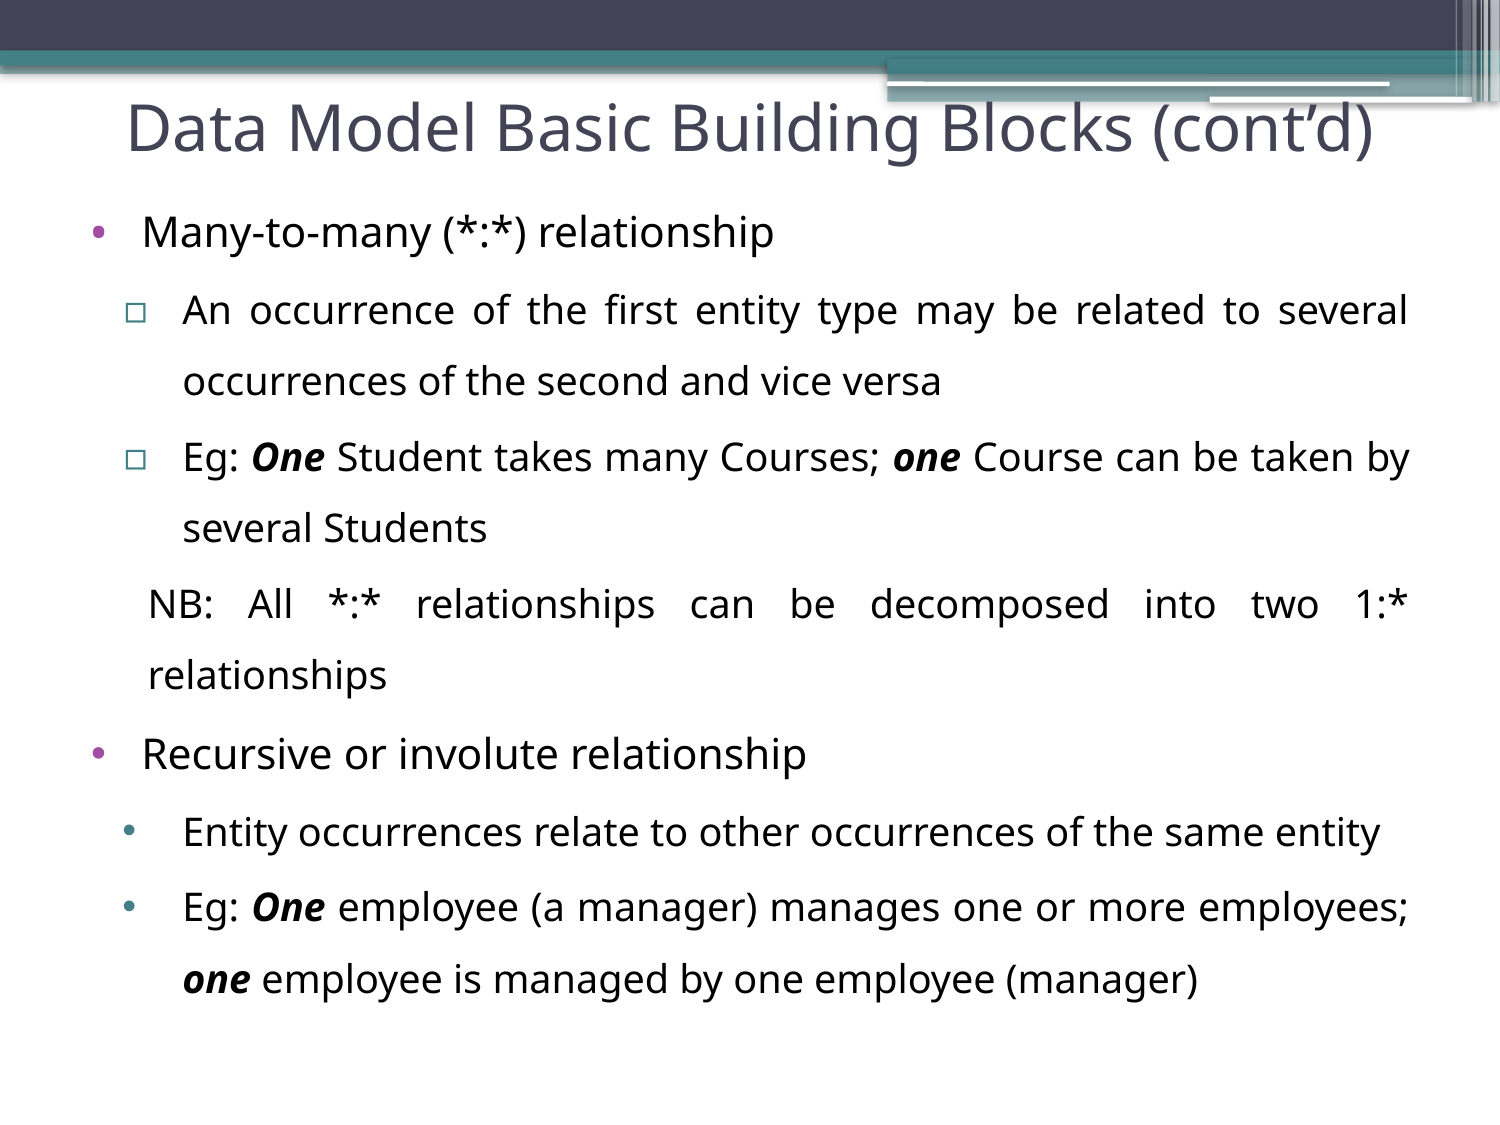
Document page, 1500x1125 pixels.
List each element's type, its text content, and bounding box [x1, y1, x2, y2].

title Data Model Basic Building Blocks (cont’d) [75, 78, 1425, 172]
list Many-to-many (*:*) relationship An occurrence of the first entity type may be related to several occurrences of the second and vice versa Eg: One Student takes many Courses; one Course can be taken by several Students NB: All *:* relationships can be decomposed into two 1:* relationships Recursive or involute relationship Entity occurrences relate to other occurrences of the same entity Eg: One employee (a manager) manages one or more employees; one employee is managed by one employee (manager) [75, 172, 1425, 1079]
